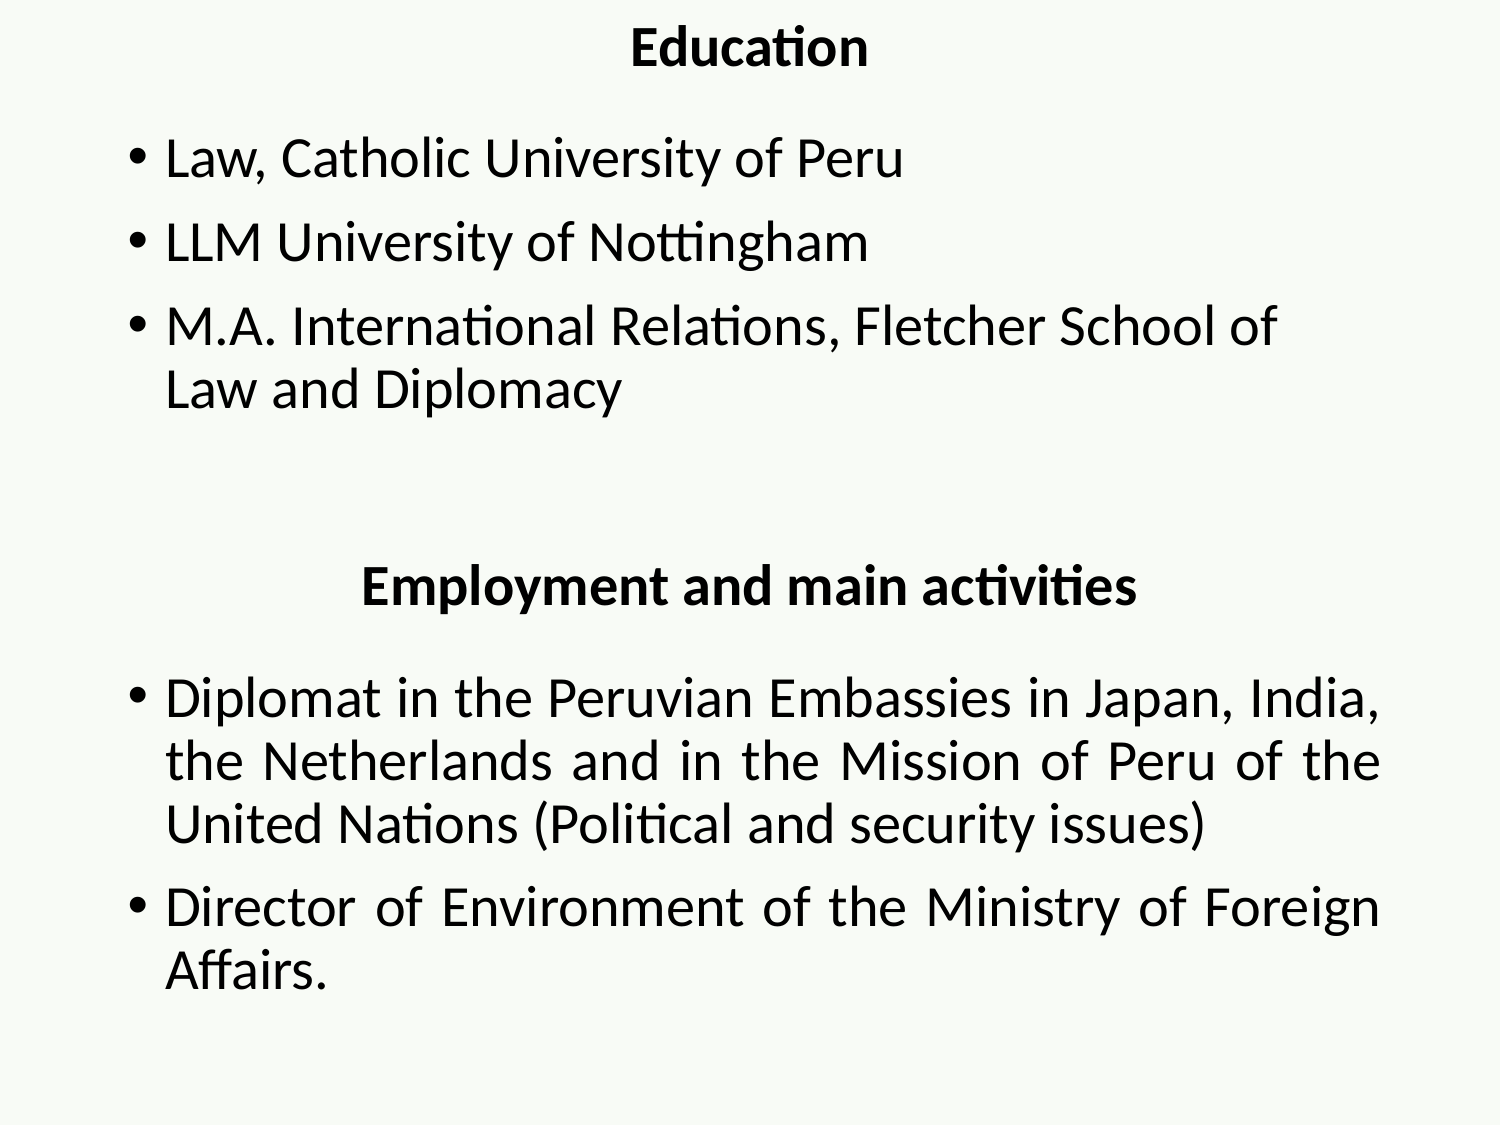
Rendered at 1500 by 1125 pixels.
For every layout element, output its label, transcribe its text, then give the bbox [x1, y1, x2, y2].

text_box Education [0, 0, 1500, 86]
list Diplomat in the Peruvian Embassies in Japan, India, the Netherlands and in the Mission of Peru of the United Nations (Political and security issues) Director of Environment of the Ministry of Foreign Affairs. [112, 659, 1397, 1063]
list Law, Catholic University of Peru LLM University of Nottingham M.A. International Relations, Fletcher School of Law and Diplomacy [112, 120, 1397, 524]
text_box Employment and main activities [0, 539, 1500, 625]
